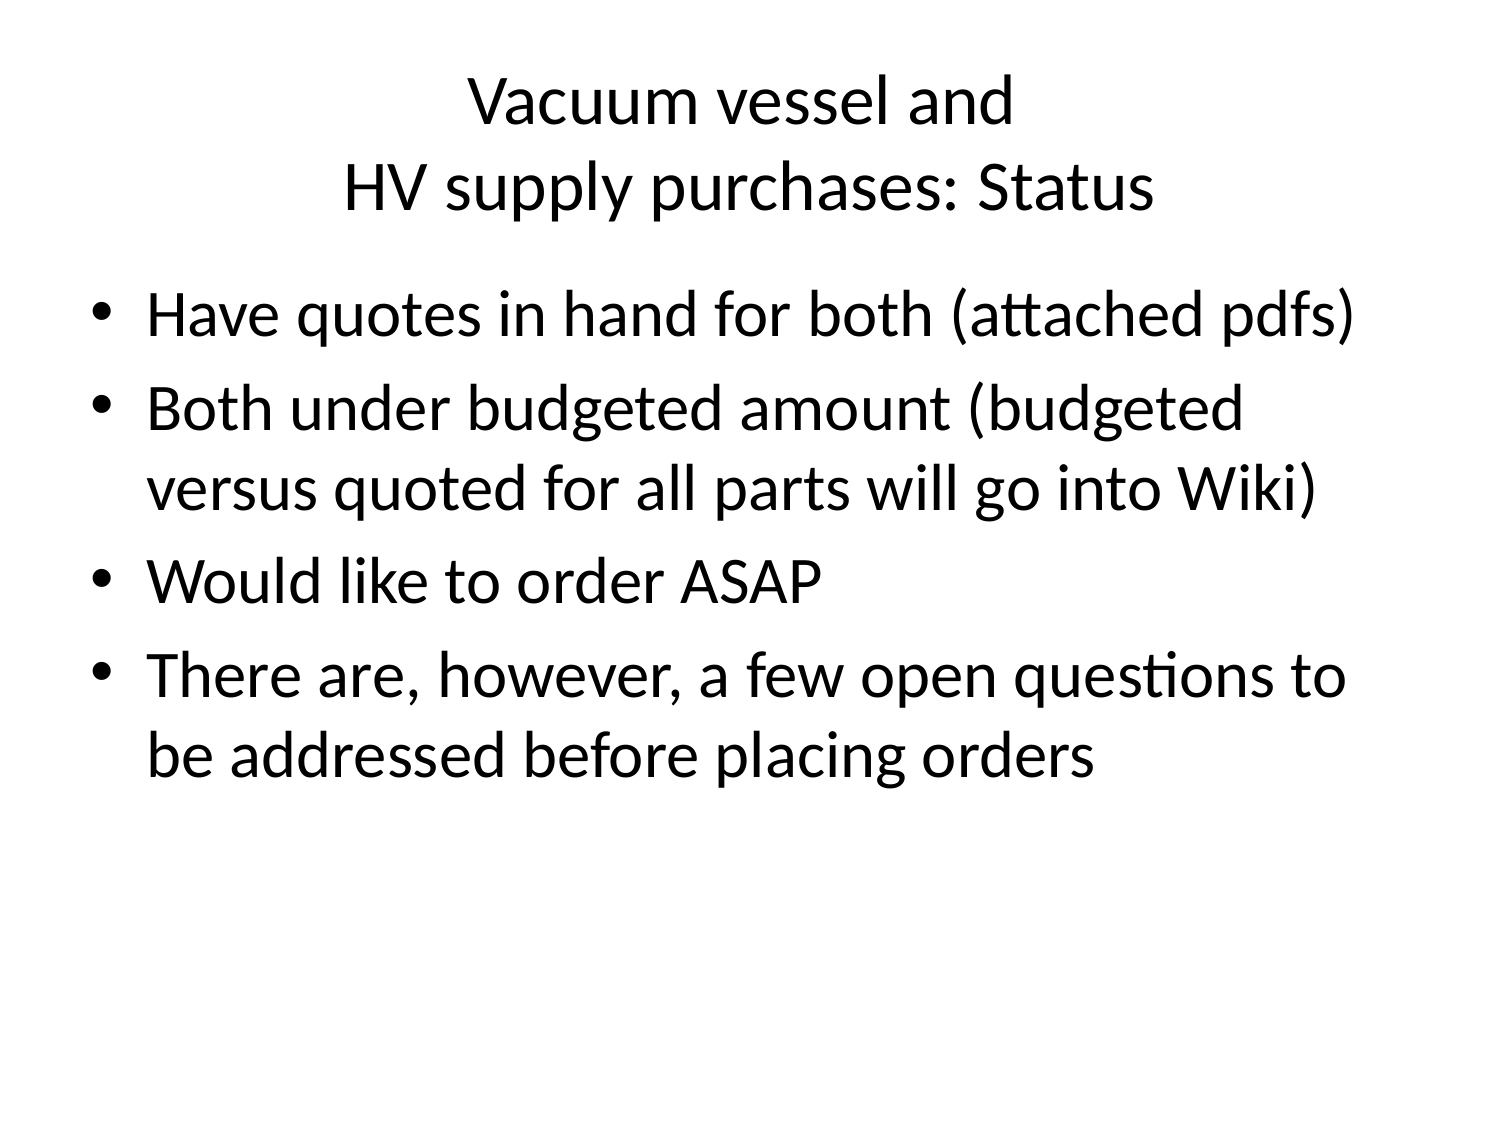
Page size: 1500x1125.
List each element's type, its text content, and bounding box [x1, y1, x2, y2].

list Have quotes in hand for both (attached pdfs) Both under budgeted amount (budgeted versus quoted for all parts will go into Wiki) Would like to order ASAP There are, however, a few open questions to be addressed before placing orders [75, 262, 1425, 1005]
title Vacuum vessel and HV supply purchases: Status [75, 45, 1425, 233]
